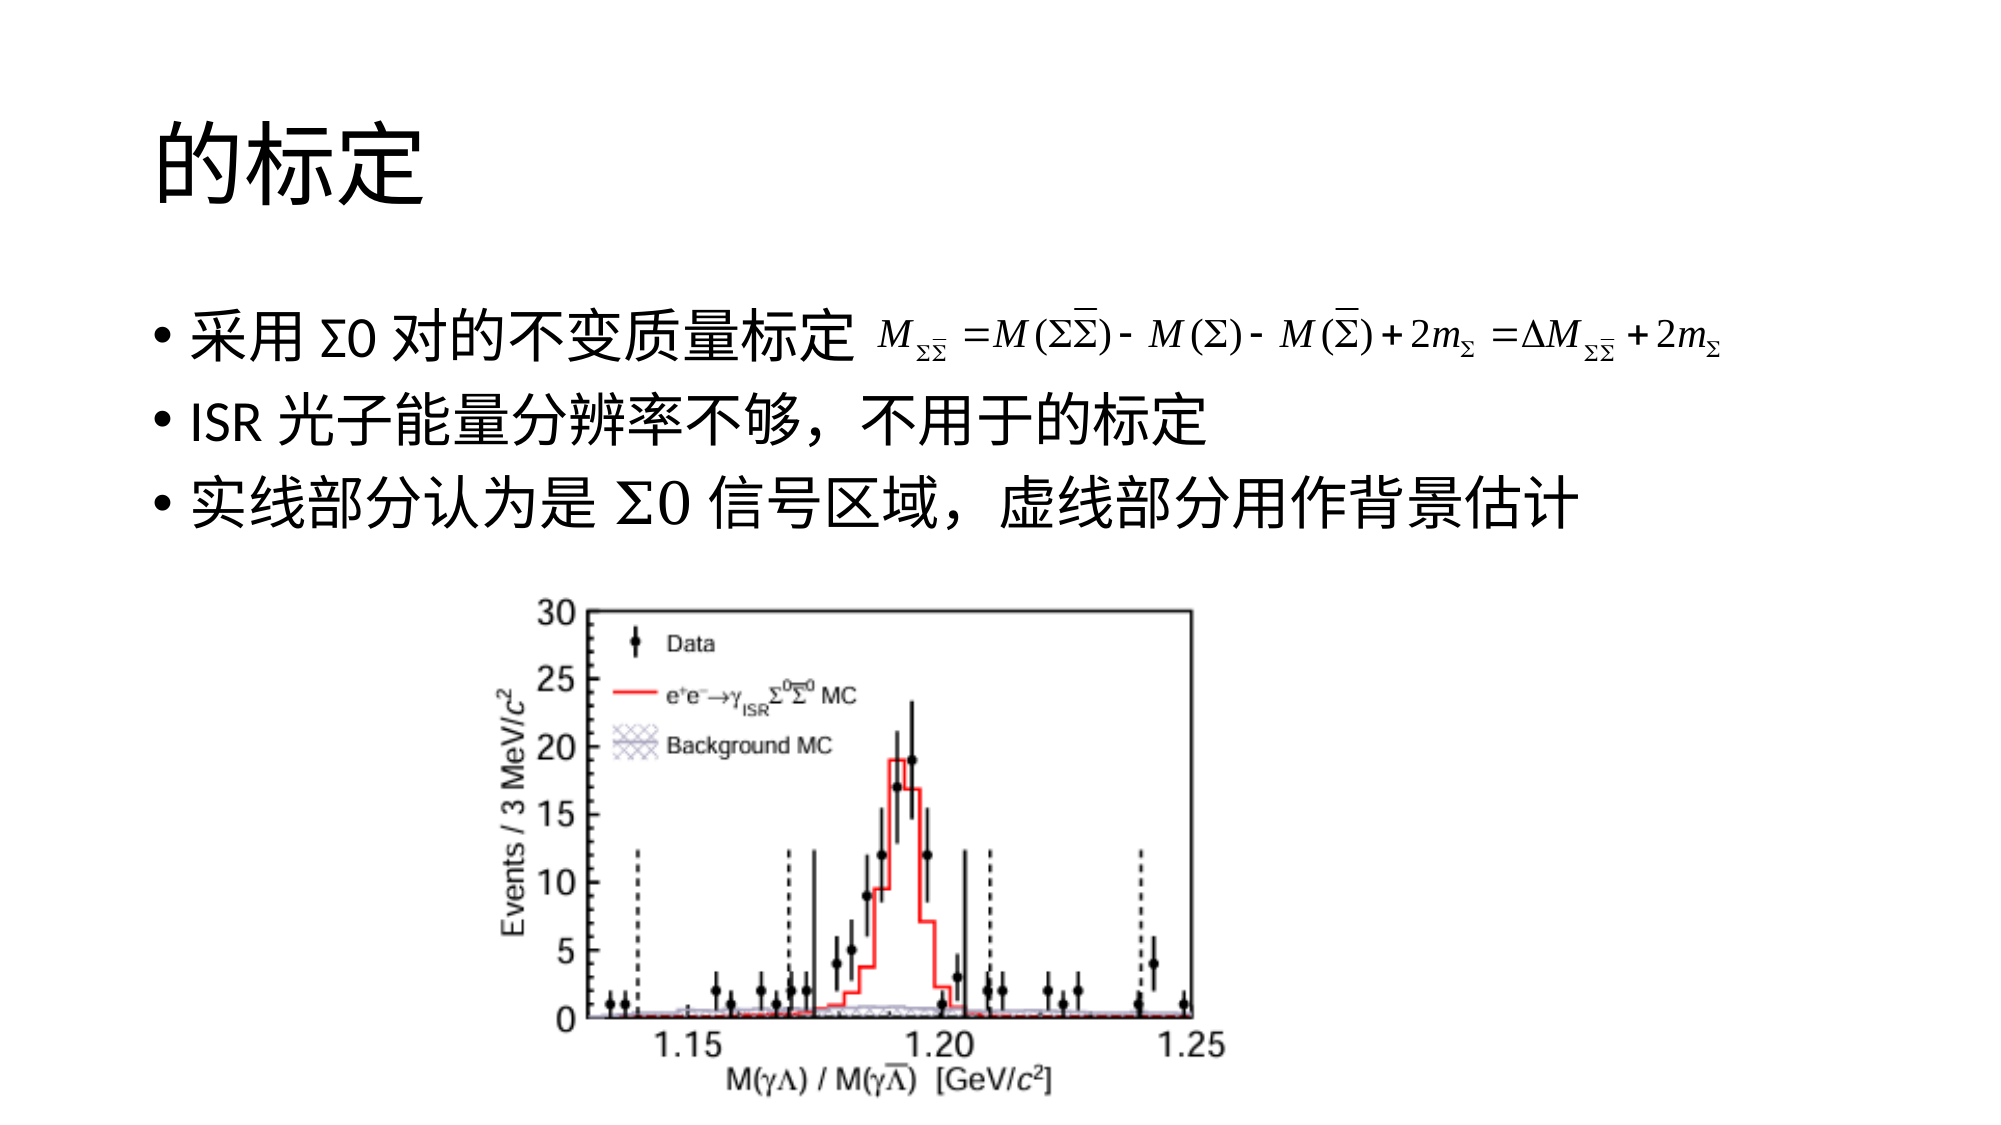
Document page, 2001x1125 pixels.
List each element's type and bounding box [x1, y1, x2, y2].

text_box [870, 298, 1730, 372]
picture [461, 542, 1320, 1108]
